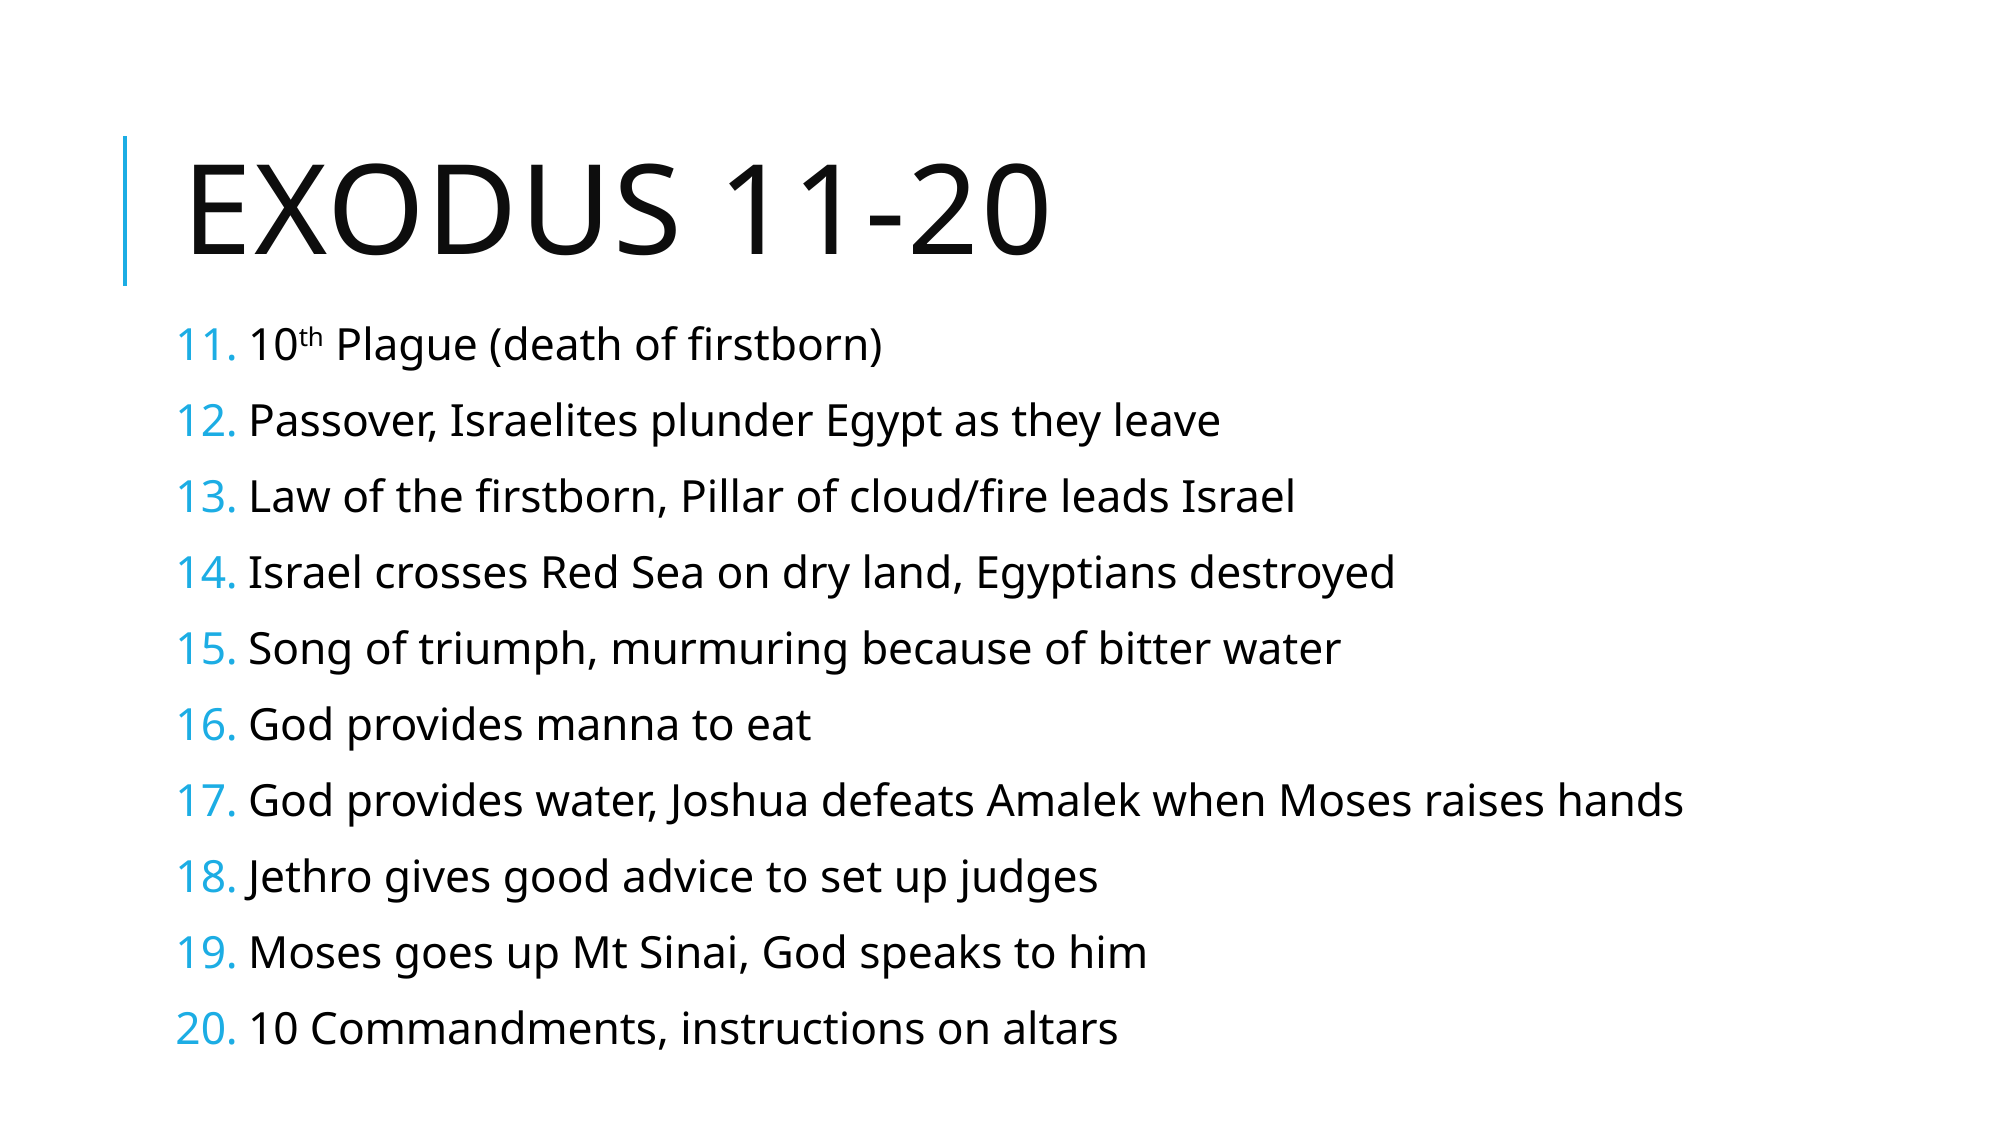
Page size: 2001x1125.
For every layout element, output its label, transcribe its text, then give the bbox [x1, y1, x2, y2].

title Exodus 11-20 [168, 96, 1763, 314]
list 10th Plague (death of firstborn) Passover, Israelites plunder Egypt as they leave Law of the firstborn, Pillar of cloud/fire leads Israel Israel crosses Red Sea on dry land, Egyptians destroyed Song of triumph, murmuring because of bitter water God provides manna to eat God provides water, Joshua defeats Amalek when Moses raises hands Jethro gives good advice to set up judges Moses goes up Mt Sinai, God speaks to him 10 Commandments, instructions on altars [168, 314, 1763, 1069]
